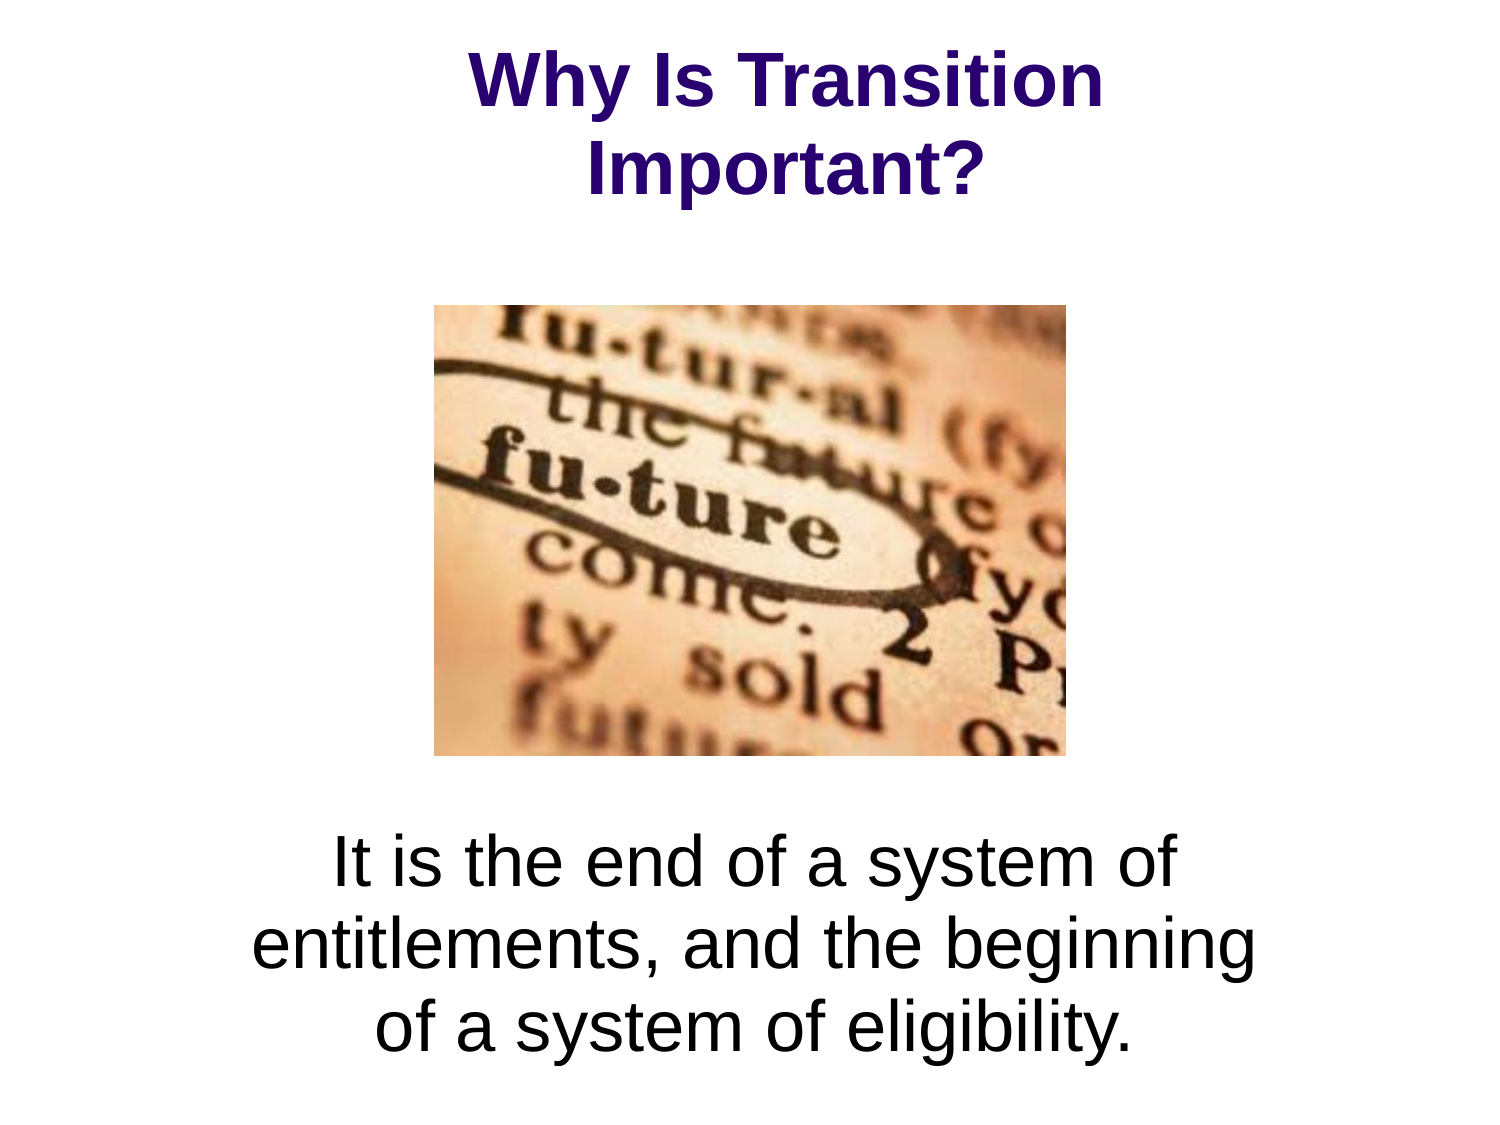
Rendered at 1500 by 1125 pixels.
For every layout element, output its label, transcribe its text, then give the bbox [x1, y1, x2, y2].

picture [434, 305, 1066, 756]
title Why Is Transition Important? [286, 7, 1289, 242]
subtitle It is the end of a system of entitlements, and the beginning of a system of eligibility. [248, 819, 1261, 1080]
